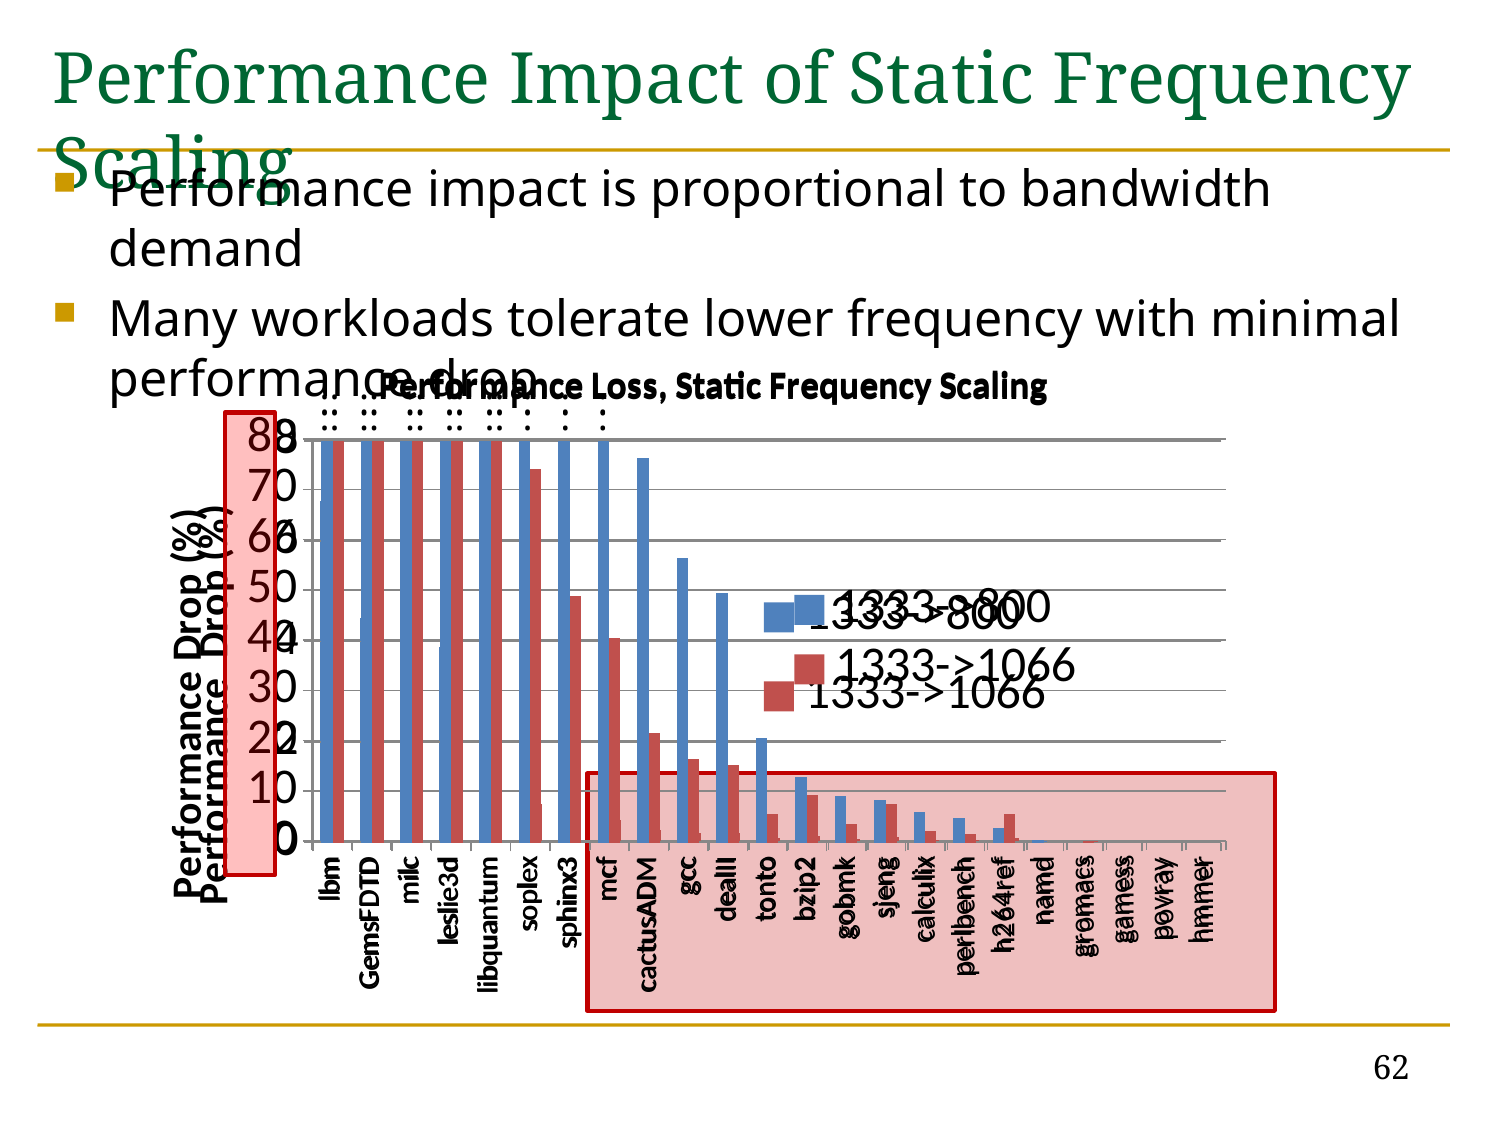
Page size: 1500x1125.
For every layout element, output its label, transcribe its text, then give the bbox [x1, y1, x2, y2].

list Performance impact is proportional to bandwidth demand Many workloads tolerate lower frequency with minimal performance drop [37, 148, 1451, 301]
chart [149, 335, 1277, 1052]
title Performance Impact of Static Frequency Scaling [37, 24, 1451, 148]
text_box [300, 370, 626, 447]
slide_number 62 [1074, 1023, 1426, 1100]
